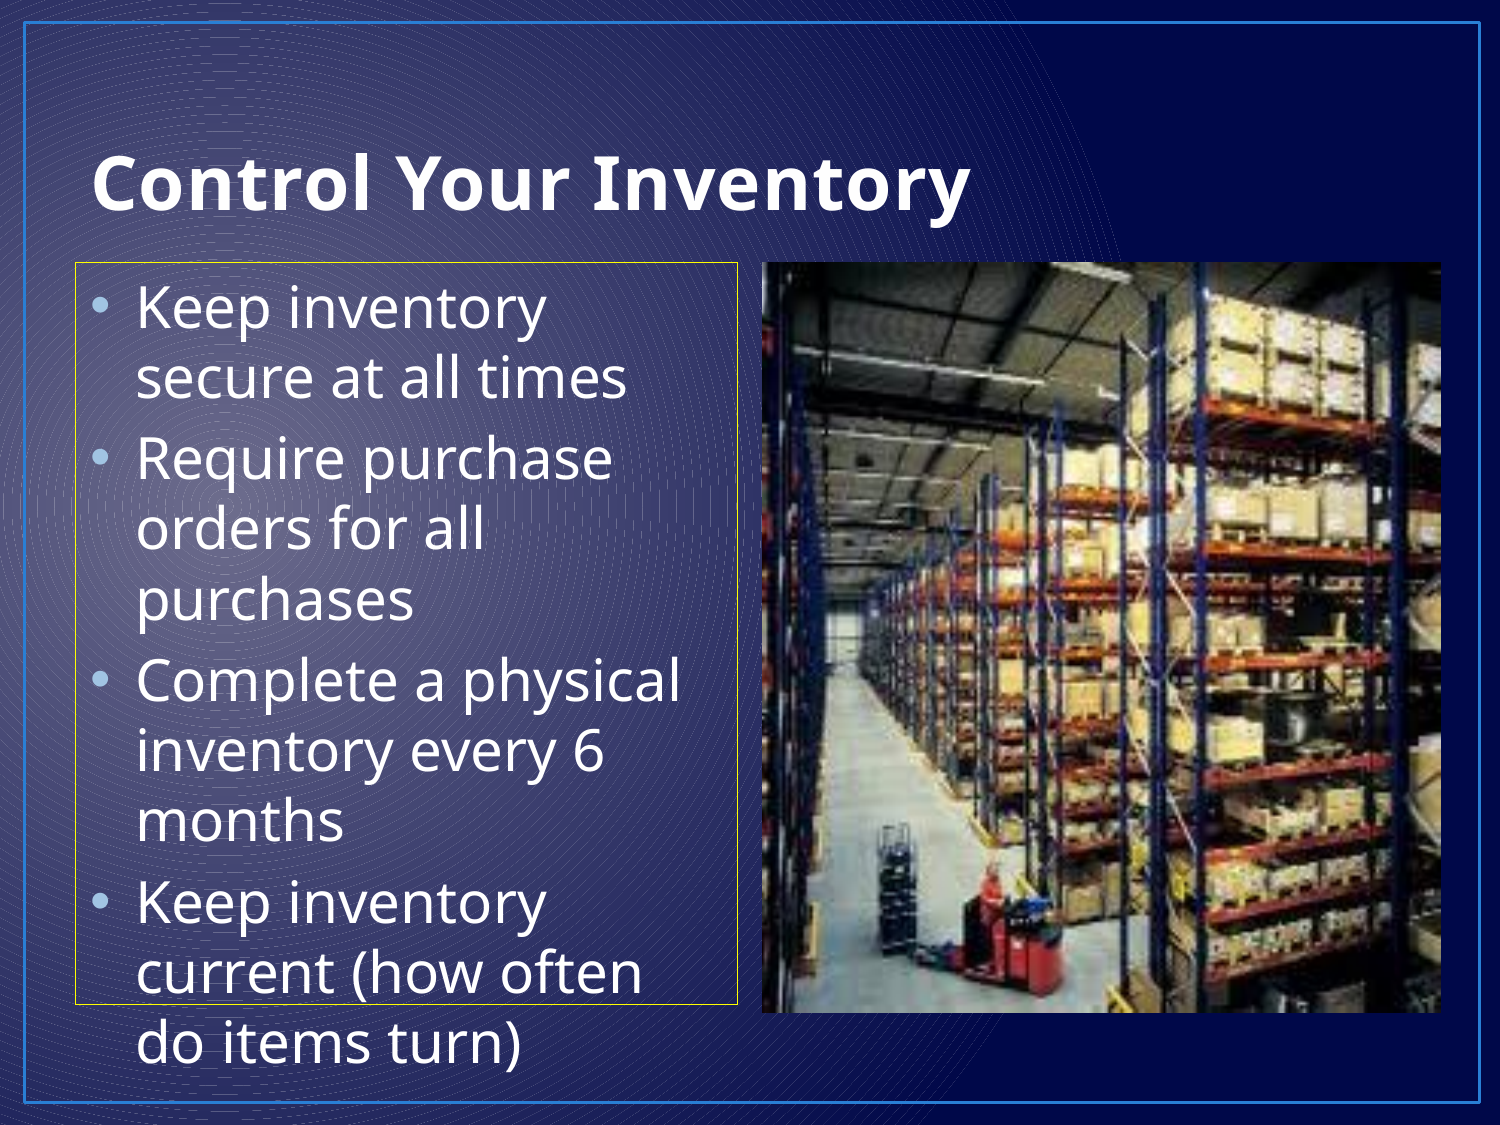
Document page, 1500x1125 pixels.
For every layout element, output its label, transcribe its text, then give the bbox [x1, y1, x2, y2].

list Keep inventory secure at all times Require purchase orders for all purchases Complete a physical inventory every 6 months Keep inventory current (how often do items turn) [75, 262, 738, 1005]
picture [762, 262, 1442, 1013]
title Control Your Inventory [75, 45, 1425, 233]
